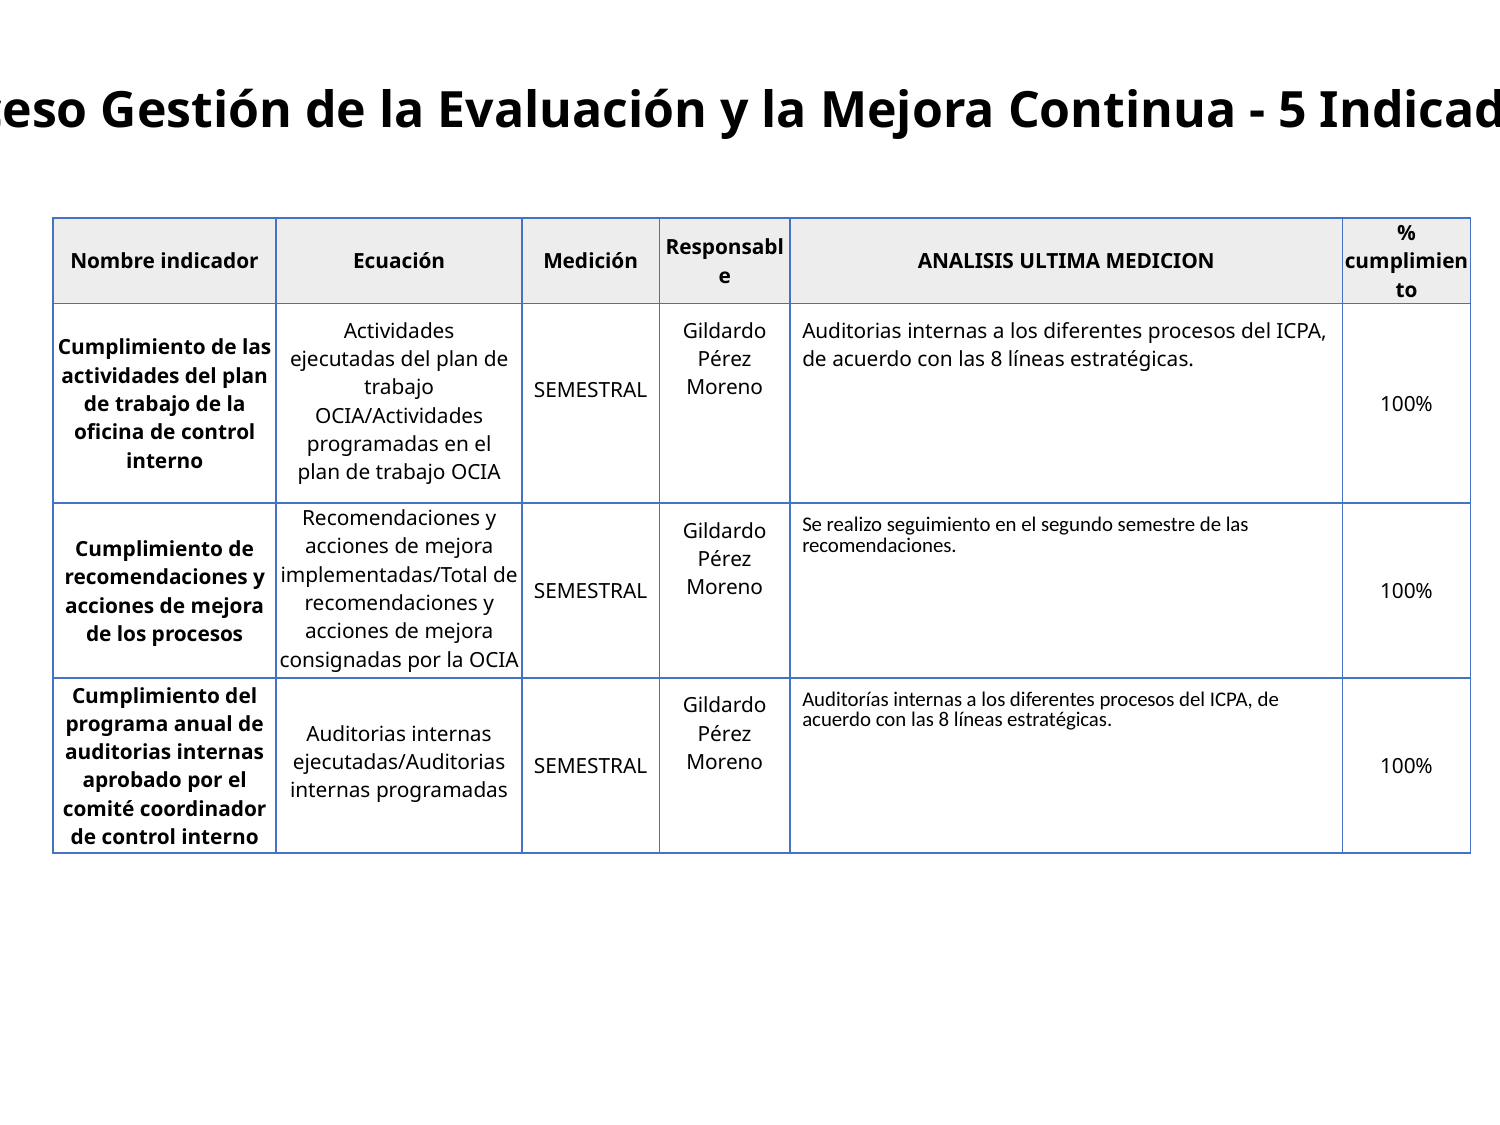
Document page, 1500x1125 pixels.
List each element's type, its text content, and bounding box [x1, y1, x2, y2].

table_cell Recomendaciones y acciones de mejora implementadas/Total de recomendaciones y acciones de mejora consignadas por la OCIA [277, 504, 521, 677]
table_header Medición [523, 219, 659, 303]
table_cell 100% [1343, 304, 1470, 502]
table_header ANALISIS ULTIMA MEDICION [791, 219, 1342, 303]
table_cell 100% [1343, 504, 1470, 677]
table_cell Auditorias internas ejecutadas/Auditorias internas programadas [277, 679, 521, 852]
table_cell 100% [1343, 679, 1470, 852]
table_header % cumplimiento [1343, 219, 1470, 303]
table_header Responsable [660, 219, 789, 303]
table_header Ecuación [277, 219, 521, 303]
table_cell Cumplimiento de las actividades del plan de trabajo de la oficina de control interno [54, 304, 275, 502]
table_cell Auditorias internas a los diferentes procesos del ICPA, de acuerdo con las 8 líneas estratégicas. [791, 304, 1342, 502]
table_cell Cumplimiento del programa anual de auditorias internas aprobado por el comité coordinador de control interno [54, 679, 275, 852]
table_cell Gildardo Pérez Moreno [660, 679, 789, 852]
table_cell SEMESTRAL [523, 504, 659, 677]
table_cell Gildardo Pérez Moreno [660, 304, 789, 502]
table_cell SEMESTRAL [523, 304, 659, 502]
table_cell SEMESTRAL [523, 679, 659, 852]
table_cell Auditorías internas a los diferentes procesos del ICPA, de acuerdo con las 8 líneas estratégicas. [791, 679, 1342, 852]
text_box Proceso Gestión de la Evaluación y la Mejora Continua - 5 Indicadores [0, 70, 1500, 145]
table_header Nombre indicador [54, 219, 275, 303]
table_cell Actividades ejecutadas del plan de trabajo OCIA/Actividades programadas en el plan de trabajo OCIA [277, 304, 521, 502]
table_cell Gildardo Pérez Moreno [660, 504, 789, 677]
table_cell Cumplimiento de recomendaciones y acciones de mejora de los procesos [54, 504, 275, 677]
table_cell Se realizo seguimiento en el segundo semestre de las recomendaciones. [791, 504, 1342, 677]
